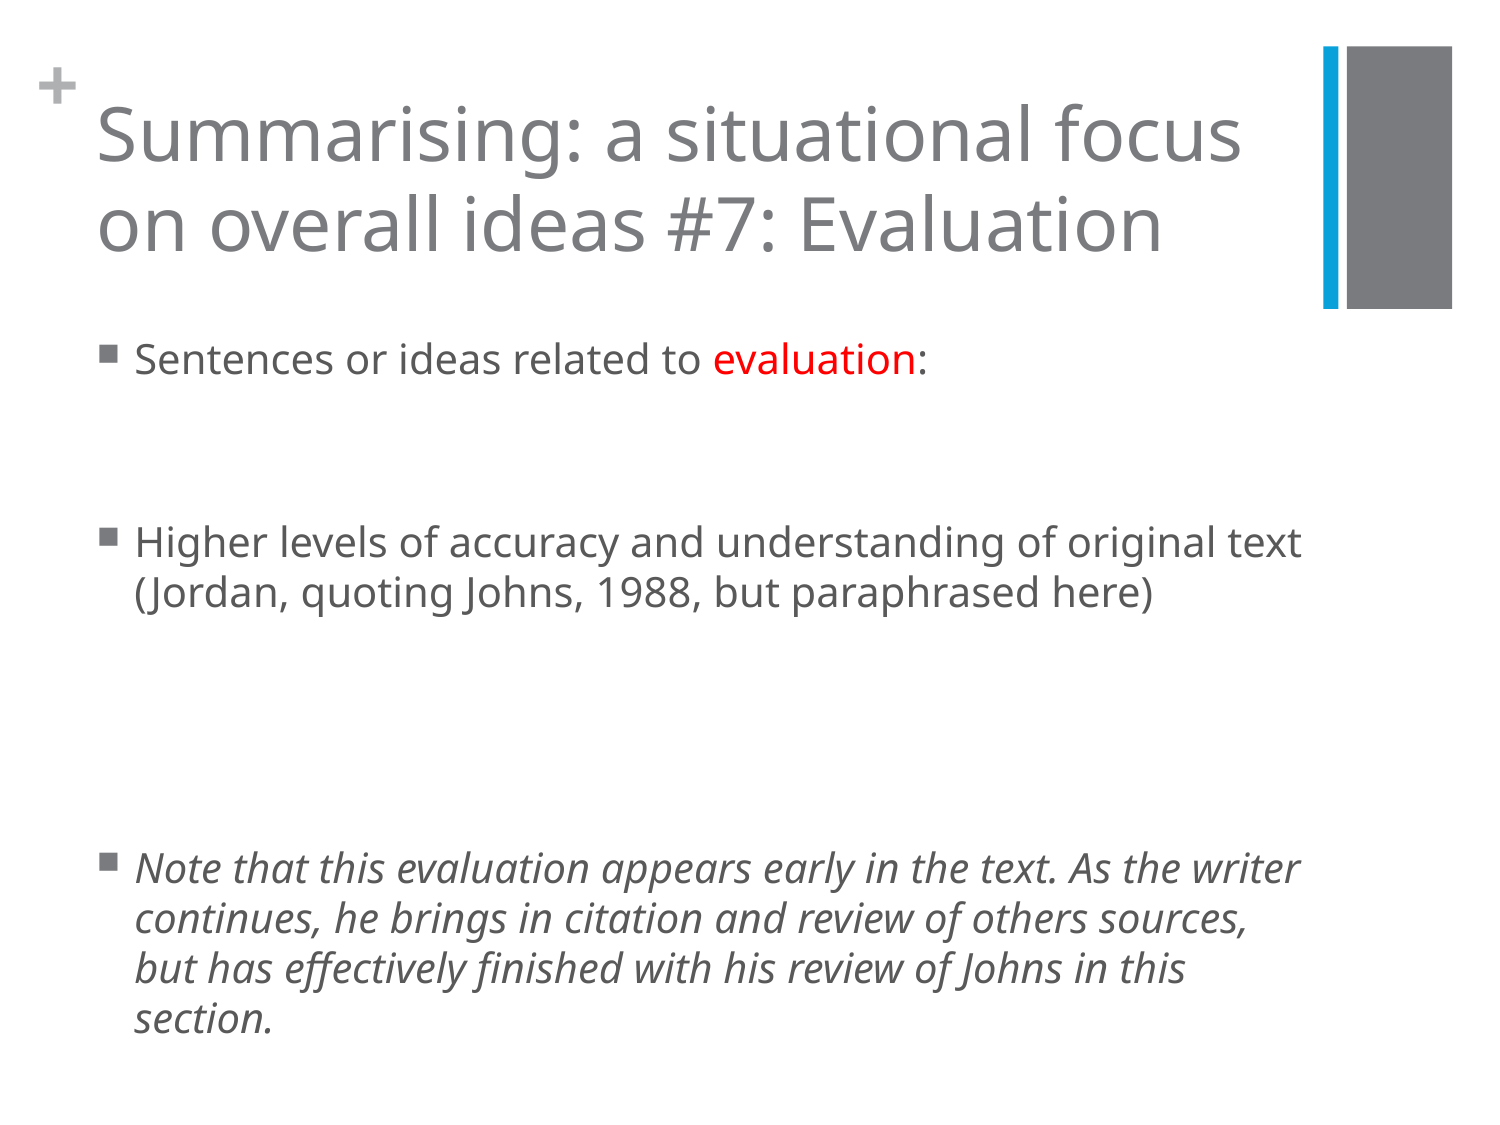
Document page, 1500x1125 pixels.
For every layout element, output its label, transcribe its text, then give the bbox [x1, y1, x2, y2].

list Sentences or ideas related to evaluation: Higher levels of accuracy and understanding of original text (Jordan, quoting Johns, 1988, but paraphrased here) Note that this evaluation appears early in the text. As the writer continues, he brings in citation and review of others sources, but has effectively finished with his review of Johns in this section. [81, 324, 1322, 1125]
title Summarising: a situational focus on overall ideas #7: Evaluation [81, 79, 1322, 263]
